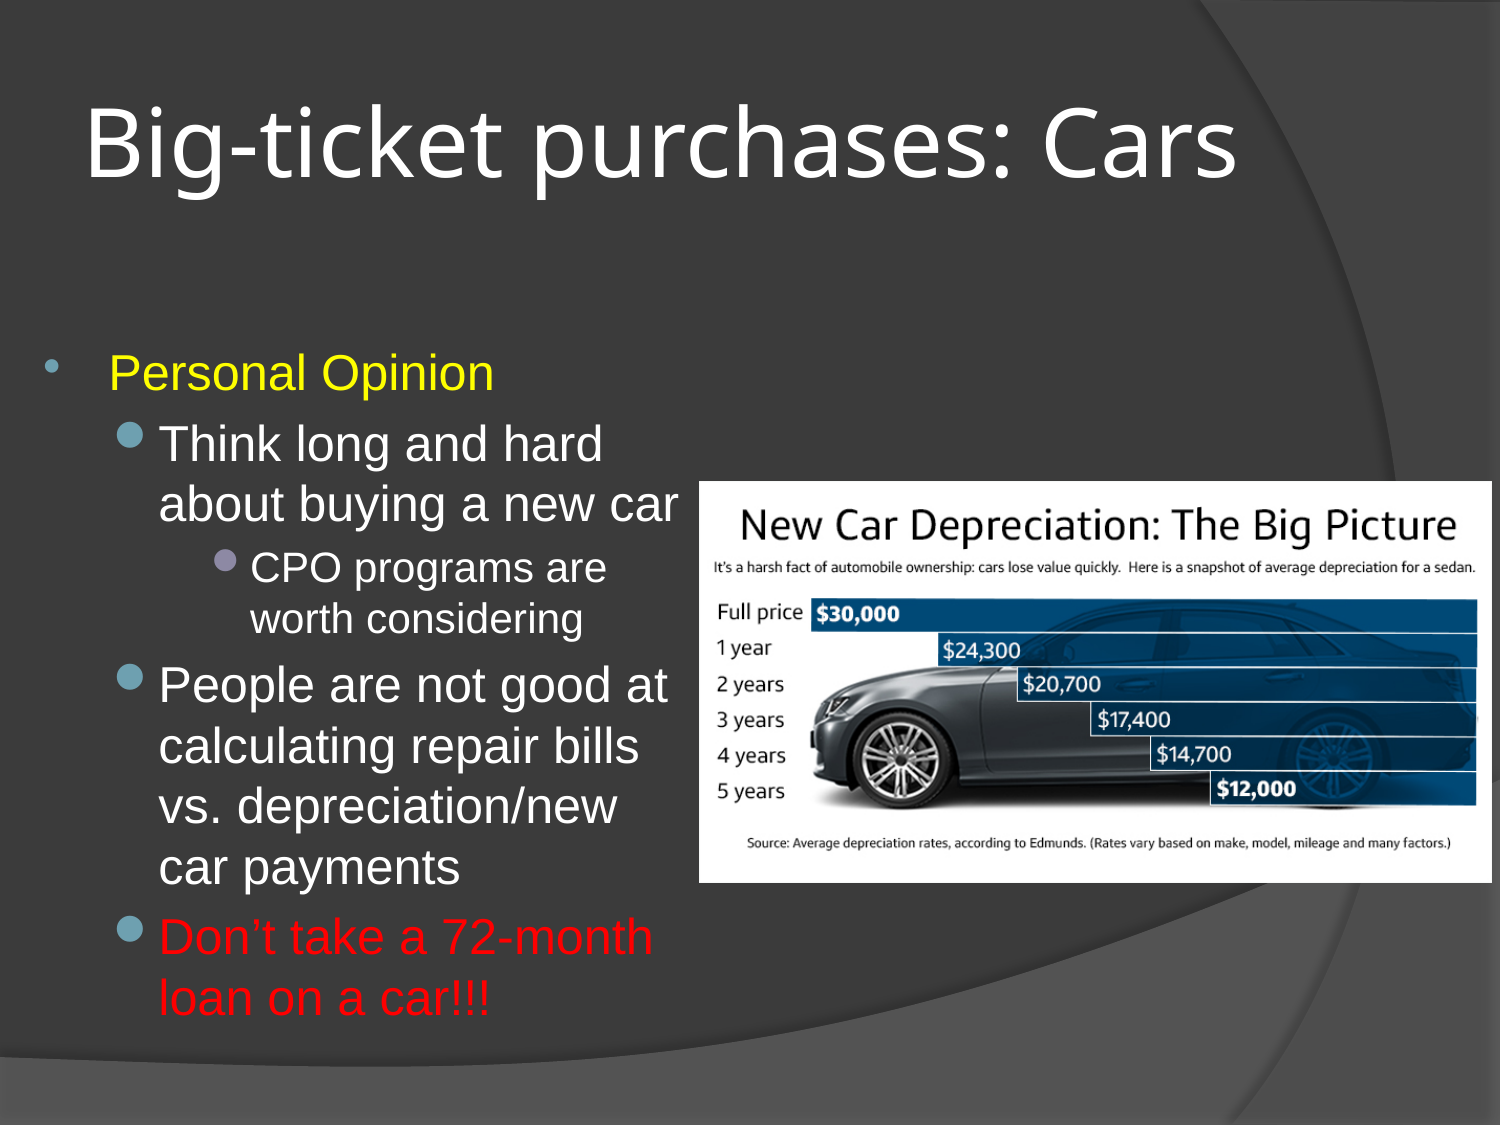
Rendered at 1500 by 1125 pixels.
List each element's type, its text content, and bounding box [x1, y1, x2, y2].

picture [699, 481, 1492, 884]
title Big-ticket purchases: Cars [75, 45, 1300, 233]
list Personal Opinion Think long and hard about buying a new car CPO programs are worth considering People are not good at calculating repair bills vs. depreciation/new car payments Don’t take a 72-month loan on a car!!! [24, 262, 700, 1080]
